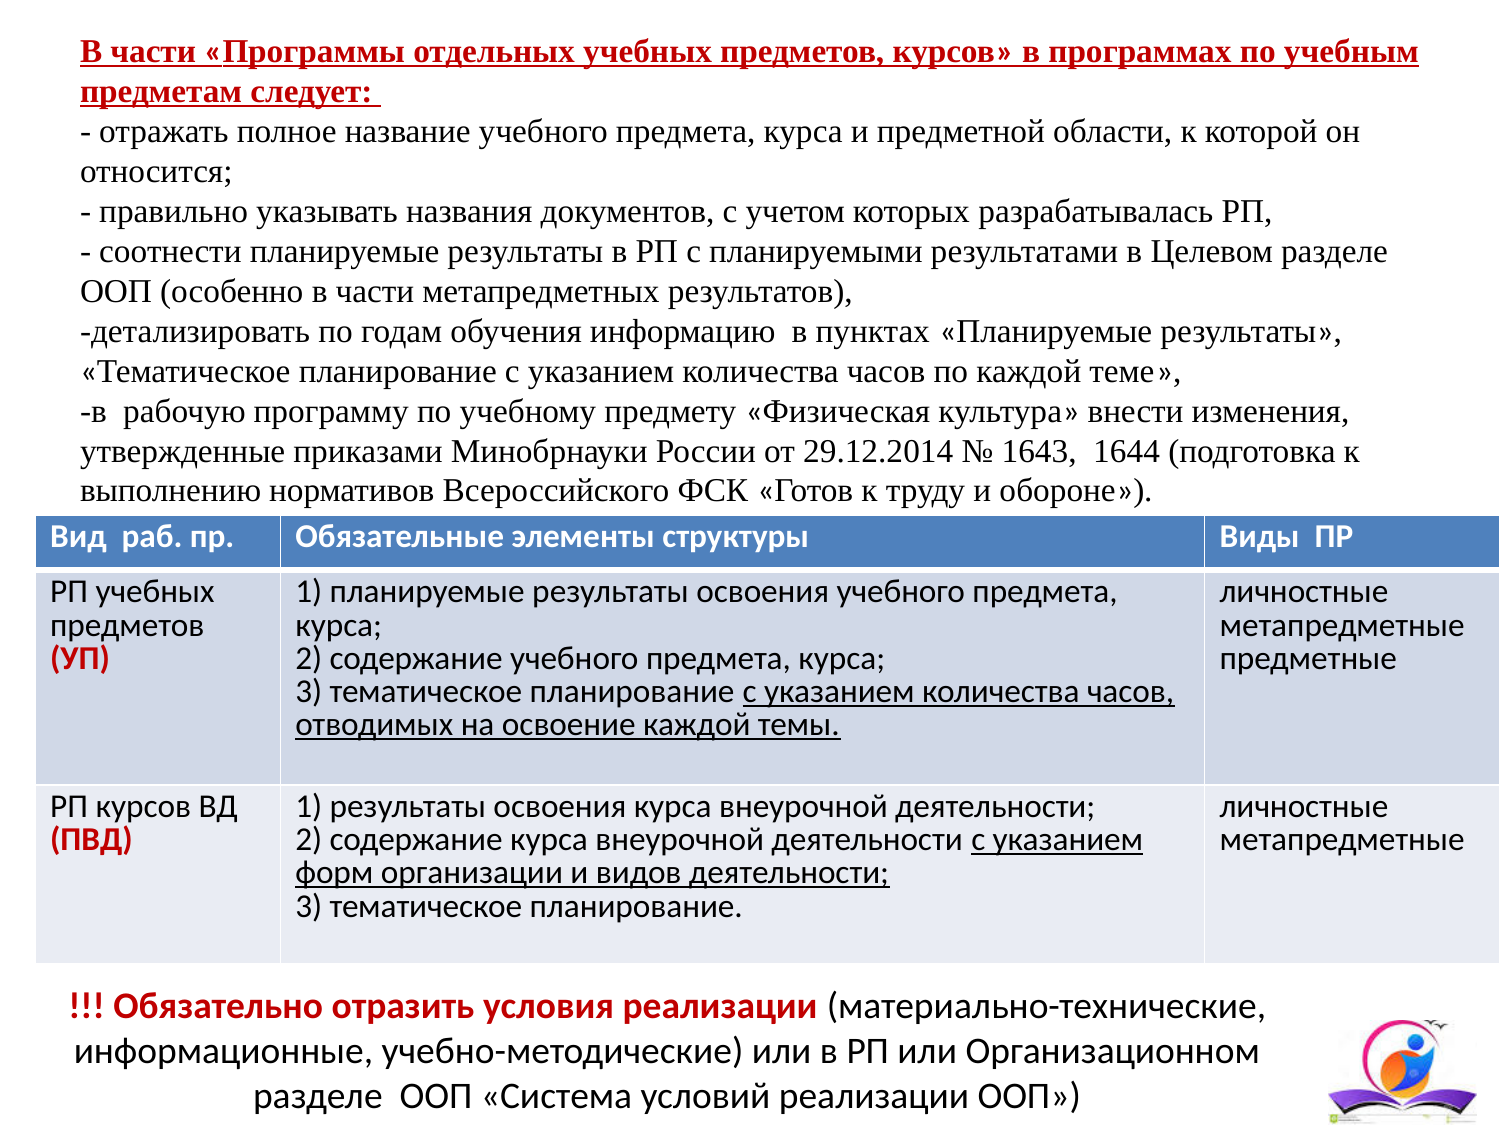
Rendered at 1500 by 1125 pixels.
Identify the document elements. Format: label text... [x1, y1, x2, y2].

table_header Обязательные элементы структуры [281, 516, 1204, 567]
table_cell РП курсов ВД (ПВД) [36, 786, 280, 963]
text_box !!! Обязательно отразить условия реализации (материально-технические, информационные, учебно-методические) или в РП или Организационном разделе ООП «Система условий реализации ООП») [0, 973, 1341, 1124]
table_cell личностные метапредметные [1205, 786, 1499, 963]
table_header Вид раб. пр. [36, 516, 280, 567]
table_cell личностные метапредметные предметные [1205, 573, 1499, 784]
table_cell 1) планируемые результаты освоения учебного предмета, курса; 2) содержание учебного предмета, курса; 3) тематическое планирование с указанием количества часов, отводимых на освоение каждой темы. [281, 573, 1204, 784]
picture [1328, 1020, 1477, 1125]
text_box В части «Программы отдельных учебных предметов, курсов» в программах по учебным предметам следует: - отражать полное название учебного предмета, курса и предметной области, к которой он относится; - правильно указывать названия документов, с учетом которых разрабатывалась РП, - соотнести планируемые результаты в РП с планируемыми результатами в Целевом разделе ООП (особенно в части метапредметных результатов), -детализировать по годам обучения информацию в пунктах «Планируемые результаты», «Тематическое планирование с указанием количества часов по каждой теме», -в рабочую программу по учебному предмету «Физическая культура» внести изменения, утвержденные приказами Минобрнауки России от 29.12.2014 № 1643, 1644 (подготовка к выполнению нормативов Всероссийского ФСК «Готов к труду и обороне»). [64, 22, 1471, 514]
table_header Виды ПР [1205, 516, 1499, 567]
table_cell 1) результаты освоения курса внеурочной деятельности; 2) содержание курса внеурочной деятельности с указанием форм организации и видов деятельности; 3) тематическое планирование. [281, 786, 1204, 963]
table_cell РП учебных предметов (УП) [36, 573, 280, 784]
